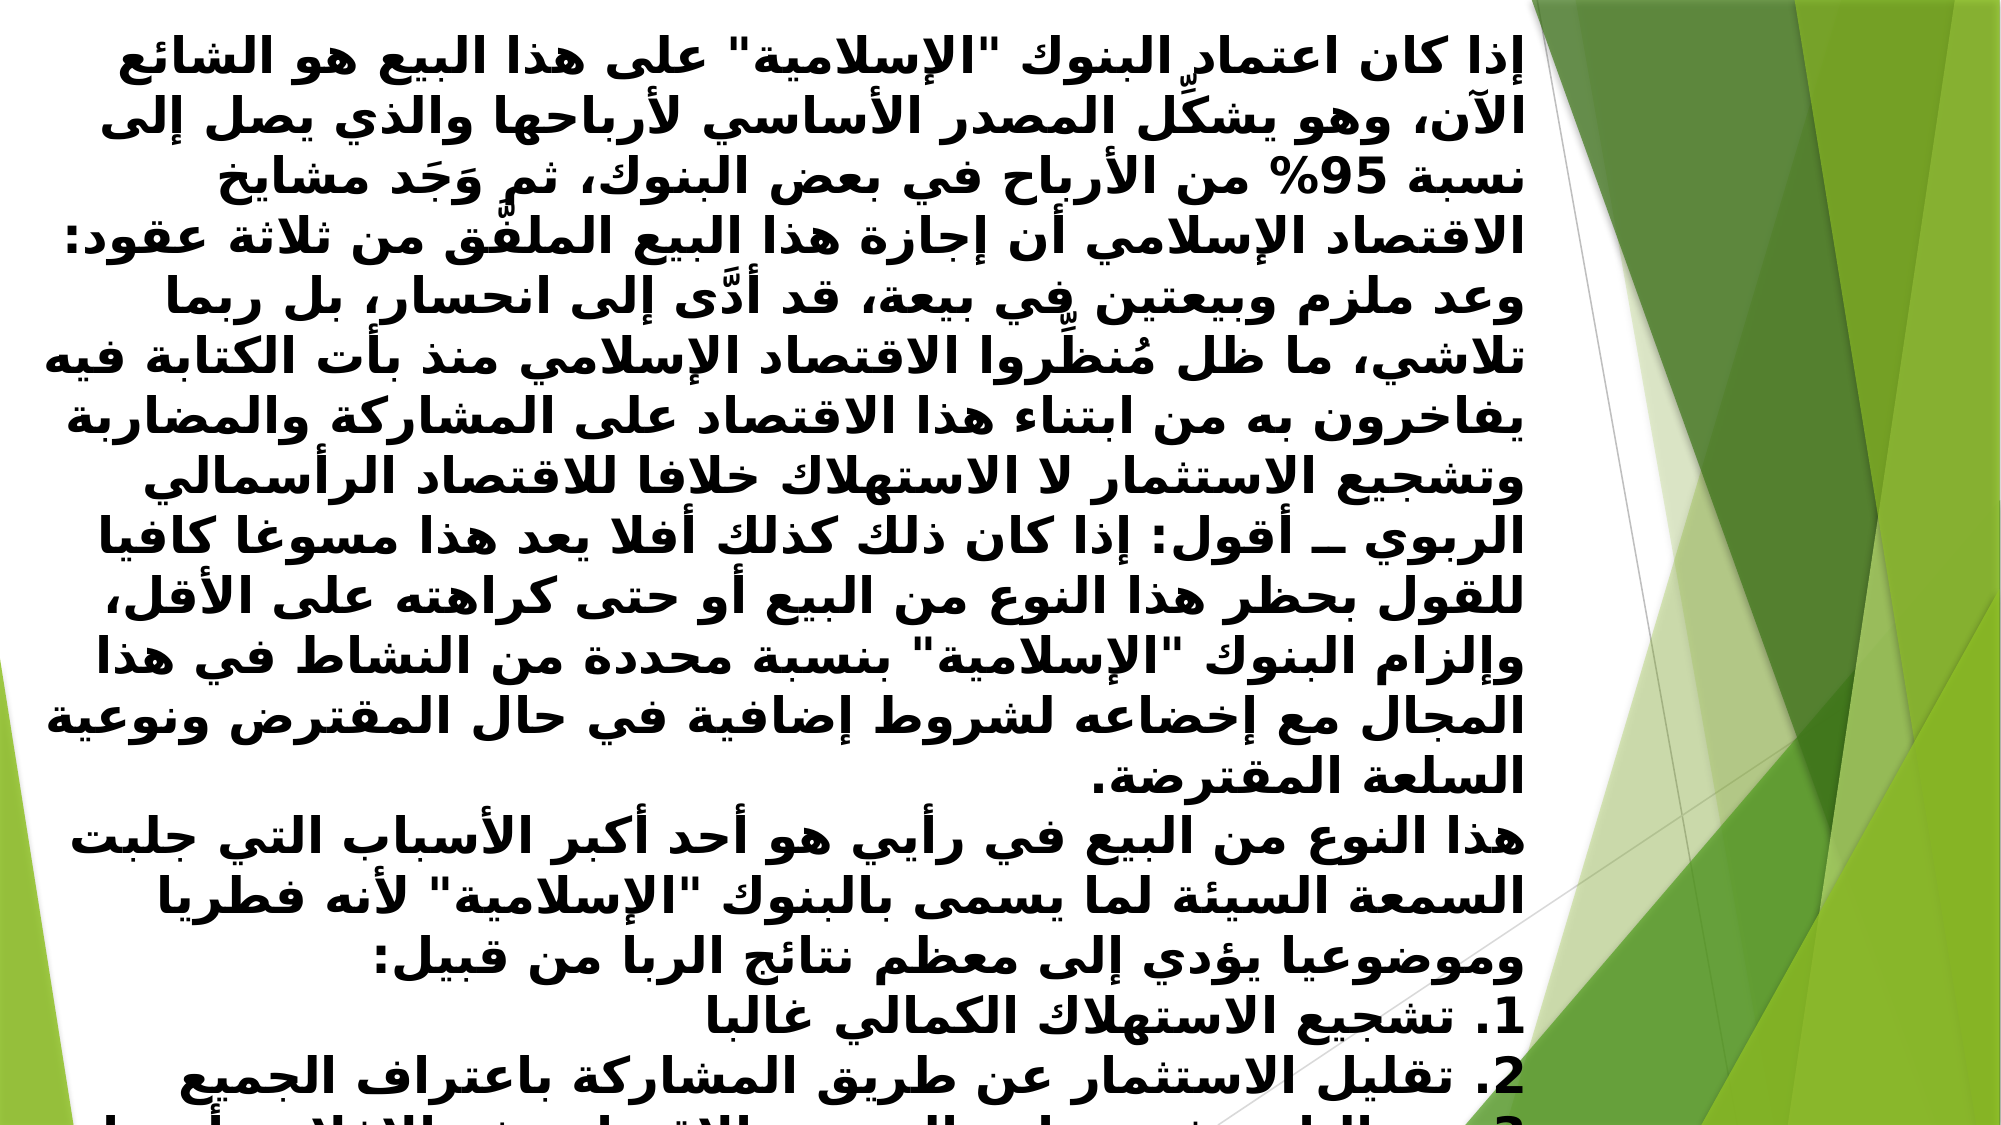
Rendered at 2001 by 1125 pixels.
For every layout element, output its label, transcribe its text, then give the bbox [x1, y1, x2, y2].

title إذا كان اعتماد البنوك "الإسلامية" على هذا البيع هو الشائع الآن، وهو يشكِّل المصدر الأساسي لأرباحها والذي يصل إلى نسبة 95% من الأرباح في بعض البنوك، ثم وَجَد مشايخ الاقتصاد الإسلامي أن إجازة هذا البيع الملفَّق من ثلاثة عقود: وعد ملزم وبيعتين في بيعة، قد أدَّى إلى انحسار، بل ربما تلاشي، ما ظل مُنظِّروا الاقتصاد الإسلامي منذ بأت الكتابة فيه يفاخرون به من ابتناء هذا الاقتصاد على المشاركة والمضاربة وتشجيع الاستثمار لا الاستهلاك خلافا للاقتصاد الرأسمالي الربوي ــ أقول: إذا كان ذلك كذلك أفلا يعد هذا مسوغا كافيا للقول بحظر هذا النوع من البيع أو حتى كراهته على الأقل، وإلزام البنوك "الإسلامية" بنسبة محددة من النشاط في هذا المجال مع إخضاعه لشروط إضافية في حال المقترض ونوعية السلعة المقترضة. هذا النوع من البيع في رأيي هو أحد أكبر الأسباب التي جلبت السمعة السيئة لما يسمى بالبنوك "الإسلامية" لأنه فطريا وموضوعيا يؤدي إلى معظم نتائج الربا من قبيل: 1. تشجيع الاستهلاك الكمالي غالبا 2. تقليل الاستثمار عن طريق المشاركة باعتراف الجميع 3. زج الناس في دوامة الديون والاقتراض ثم الإفلاس أخيرا 4. تقليل مبدأ الإقراض الحسن (سُئل جعفر بن محمد الباقر : لم حرم الله الربا؟ قال: "لئلا يتمانع الناس المعروف") 5. الربح السهل والمضمون للأغنياء (مودعي البنوك والمساهمين فيها) الداعي إلى الكسل وعدم التدبر في أوجه الإنفاق للمال الذي يقوم به المقترضون. والأضرار السابقة بدورها تقود إلى نفس المشكلات الاقتصادية والاجتماعية التي يسببها الربا من ضعف الاقتصاد وتدهوره وزيادة الفقر والبطالة والجريمة...الخ. [21, 15, 1543, 1113]
